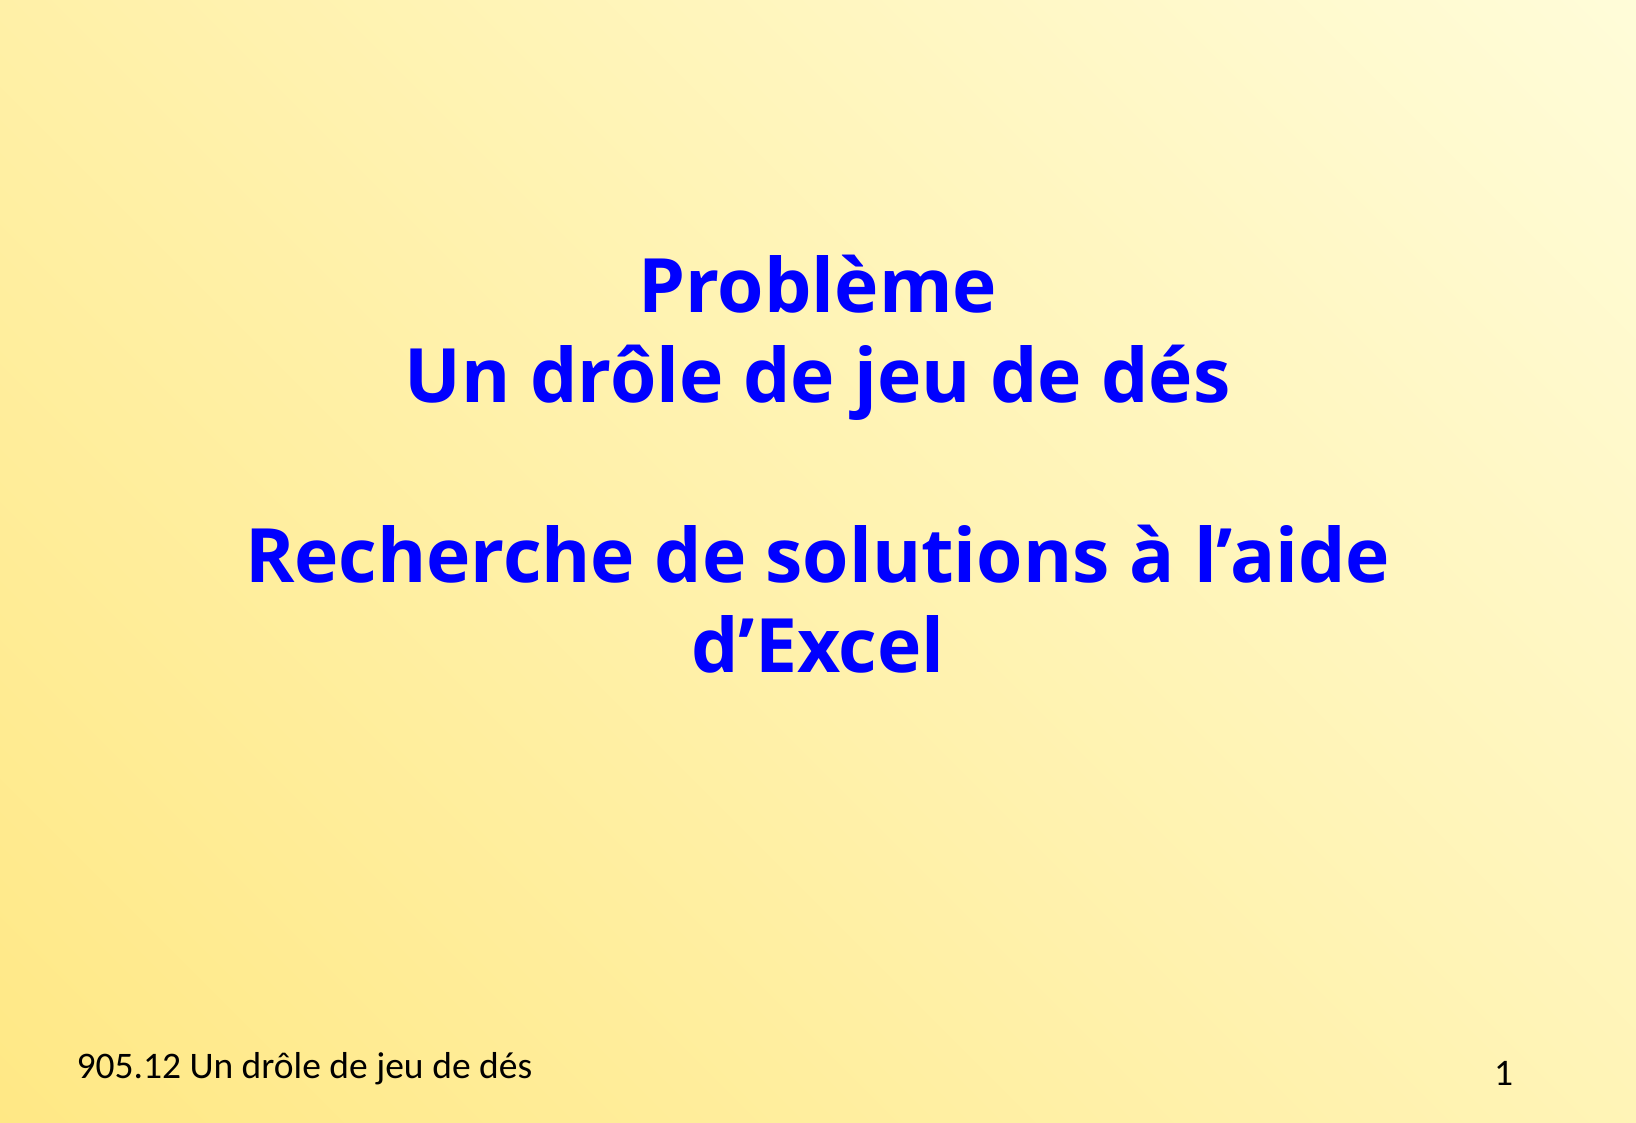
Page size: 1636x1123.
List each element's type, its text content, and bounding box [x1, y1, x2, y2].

slide_number 1 [1479, 1040, 1578, 1100]
text_box Problème Un drôle de jeu de dés Recherche de solutions à l’aide d’Excel [85, 230, 1551, 695]
